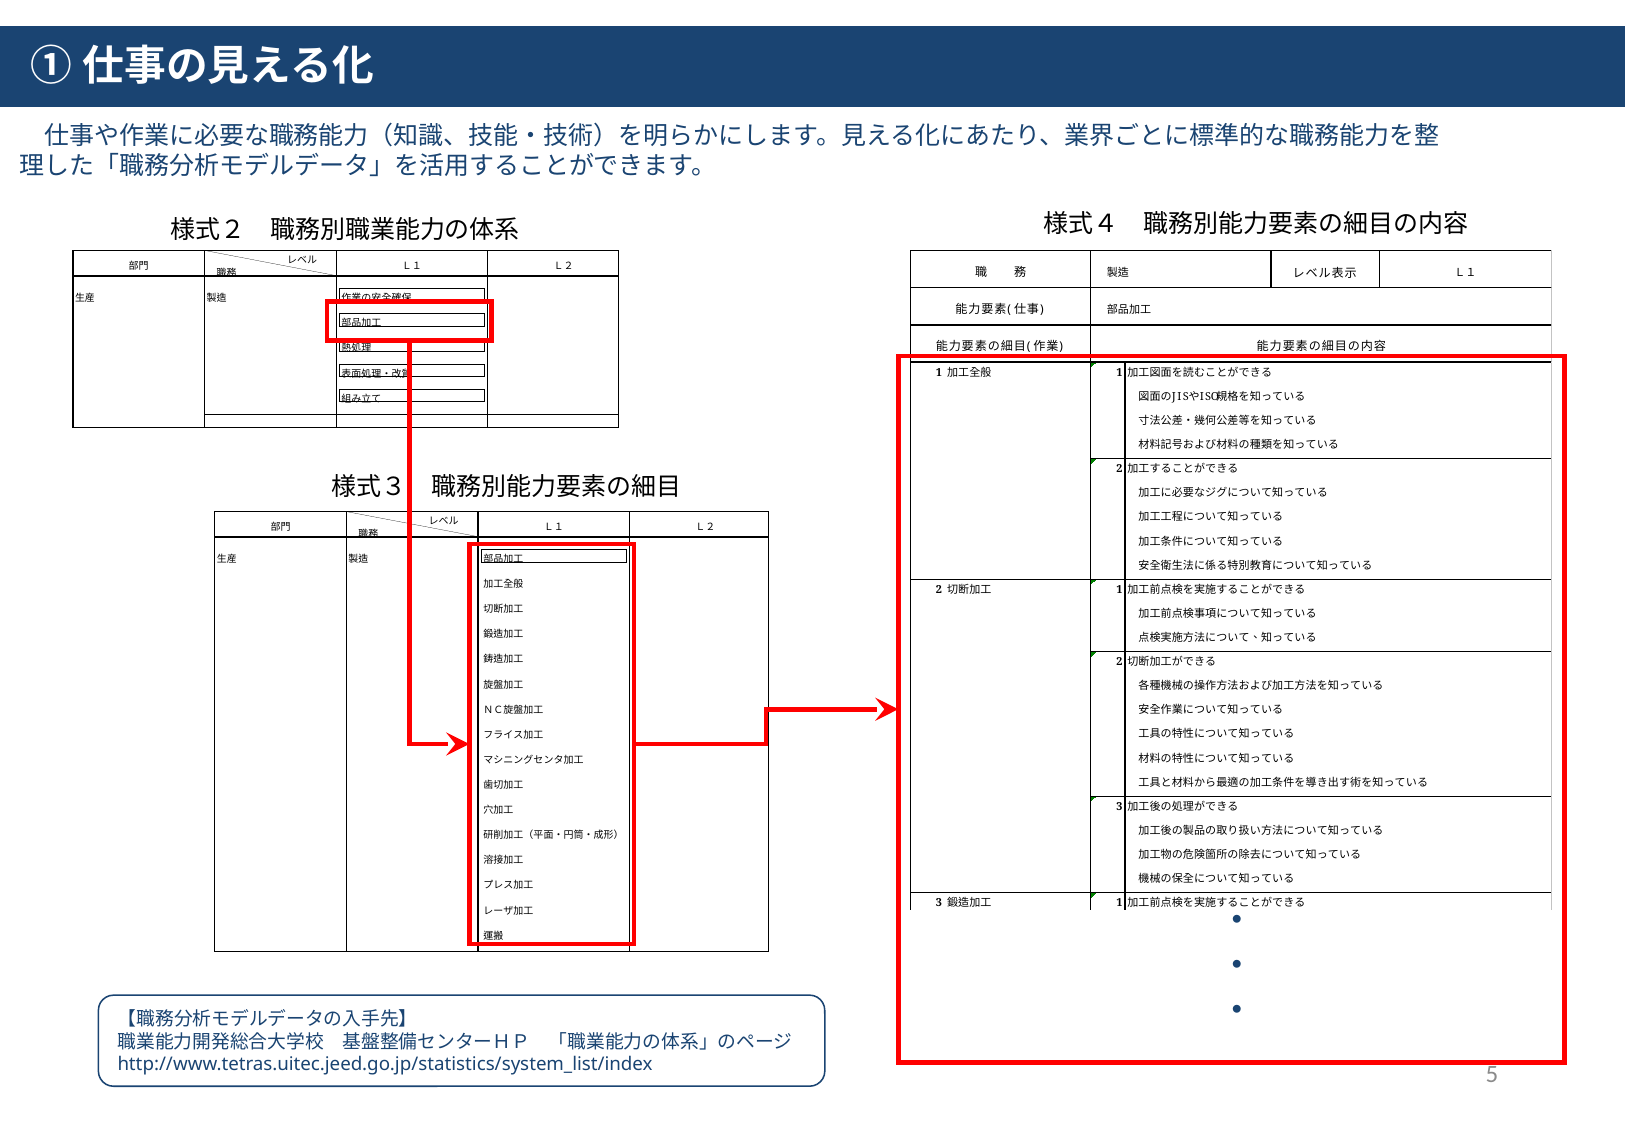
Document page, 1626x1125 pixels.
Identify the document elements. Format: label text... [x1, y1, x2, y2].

text_box 仕事や作業に必要な職務能力（知識、技能・技術）を明らかにします。見える化にあたり、業界ごとに標準的な職務能力を整理した「職務分析モデルデータ」を活用することができます。 [4, 112, 1455, 188]
text_box ①仕事の見える化 [16, 31, 389, 96]
text_box ・ ・ ・ [1148, 910, 1326, 1039]
text_box [0, 25, 1625, 108]
text_box [897, 355, 1566, 1063]
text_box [633, 709, 899, 745]
picture [214, 511, 769, 952]
text_box 様式３ 職務別能力要素の細目 [316, 463, 825, 509]
text_box 様式２ 職務別職業能力の体系 [155, 206, 664, 251]
picture [909, 250, 1553, 910]
picture [72, 250, 619, 428]
slide_number 5 [1147, 1042, 1514, 1103]
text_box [237, 512, 642, 573]
text_box 【職務分析モデルデータの入手先】 職業能力開発総合大学校 基盤整備センターＨＰ 「職業能力の体系」のページ http://www.tetras.uitec.jeed.go.jp/statistics/system_list/index [98, 995, 825, 1087]
text_box 様式４ 職務別能力要素の細目の内容 [1028, 200, 1537, 246]
